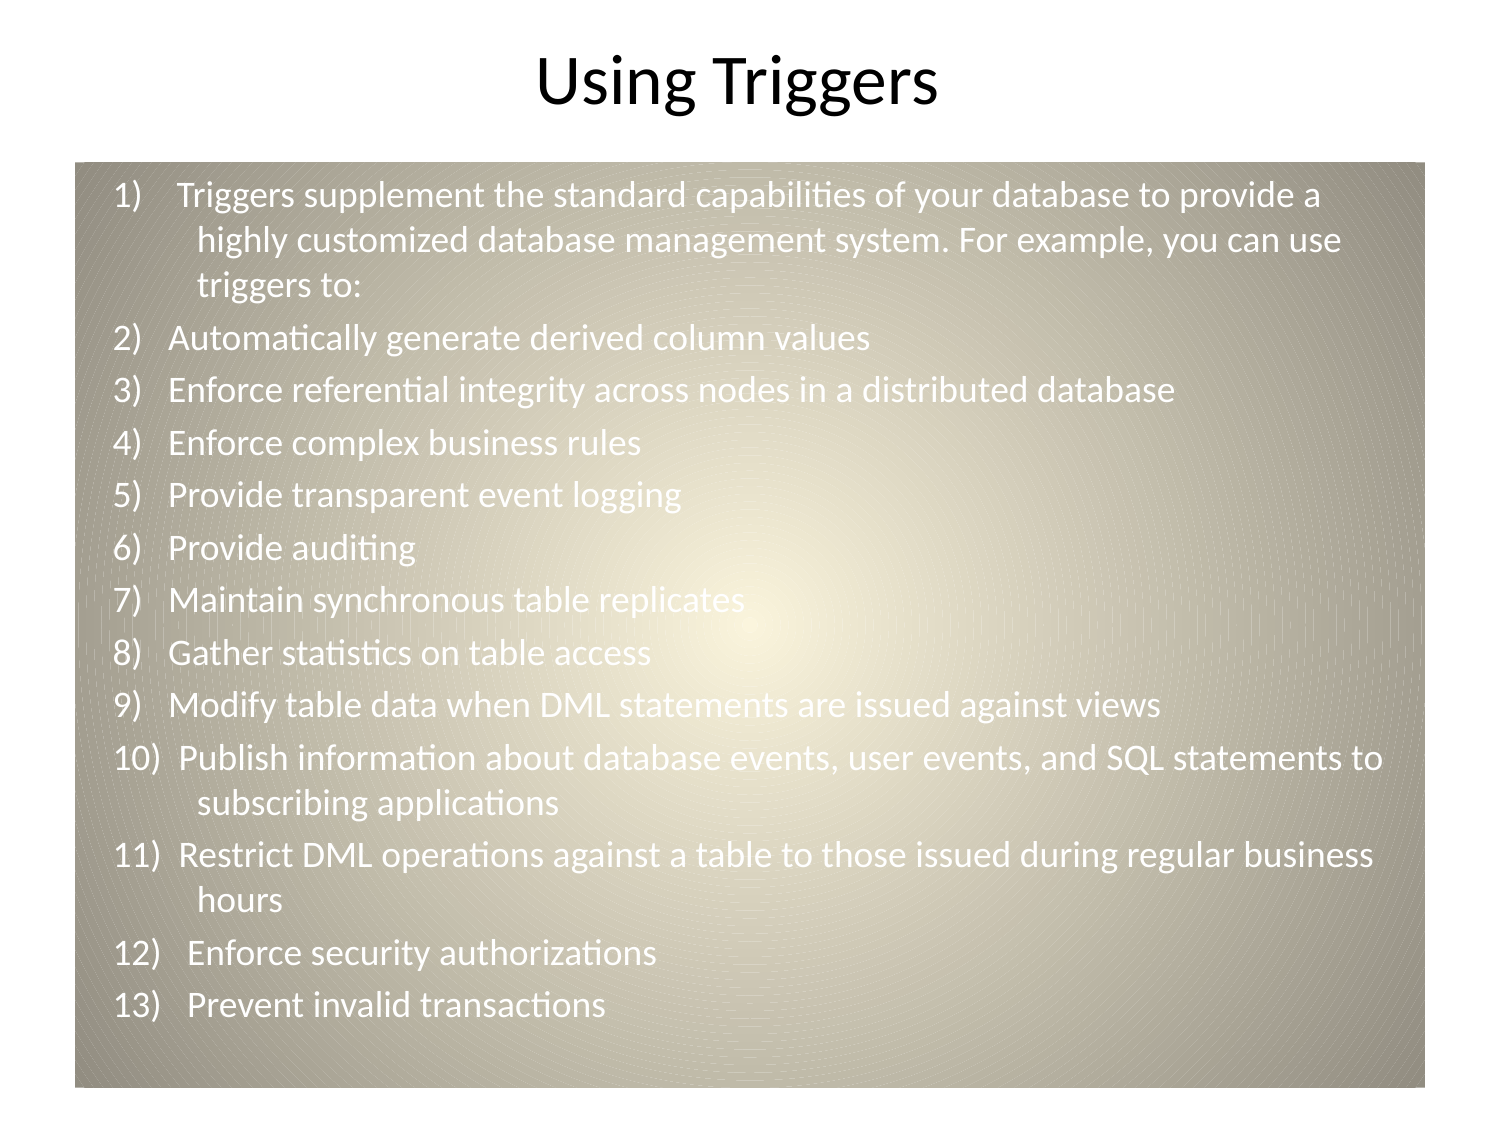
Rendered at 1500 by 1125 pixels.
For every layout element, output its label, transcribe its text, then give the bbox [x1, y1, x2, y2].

list 1) Triggers supplement the standard capabilities of your database to provide a highly customized database management system. For example, you can use triggers to: 2) Automatically generate derived column values 3) Enforce referential integrity across nodes in a distributed database 4) Enforce complex business rules 5) Provide transparent event logging 6) Provide auditing 7) Maintain synchronous table replicates 8) Gather statistics on table access 9) Modify table data when DML statements are issued against views 10) Publish information about database events, user events, and SQL statements to subscribing applications 11) Restrict DML operations against a table to those issued during regular business hours 12) Enforce security authorizations 13) Prevent invalid transactions [75, 162, 1425, 1088]
title Using Triggers [62, 24, 1413, 213]
